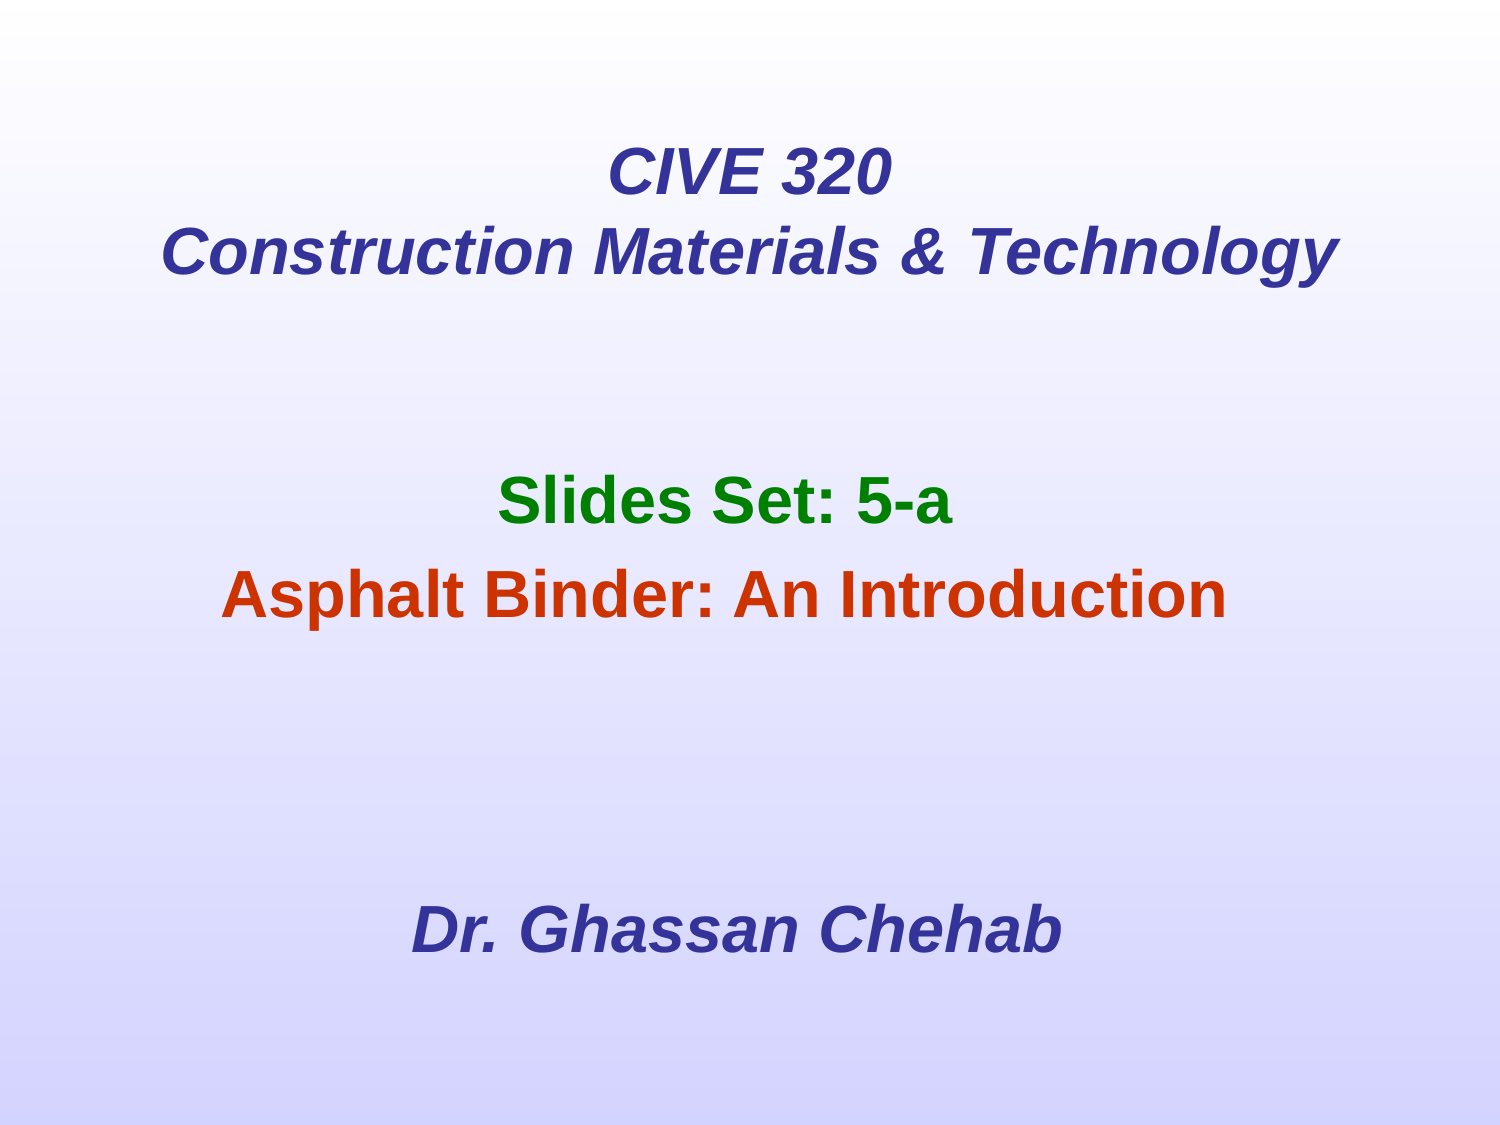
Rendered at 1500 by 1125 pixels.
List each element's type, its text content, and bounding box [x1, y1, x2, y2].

text_box Slides Set: 5-a Asphalt Binder: An Introduction [199, 449, 1250, 738]
title CIVE 320 Construction Materials & Technology [112, 87, 1388, 329]
subtitle Dr. Ghassan Chehab [212, 887, 1263, 1050]
